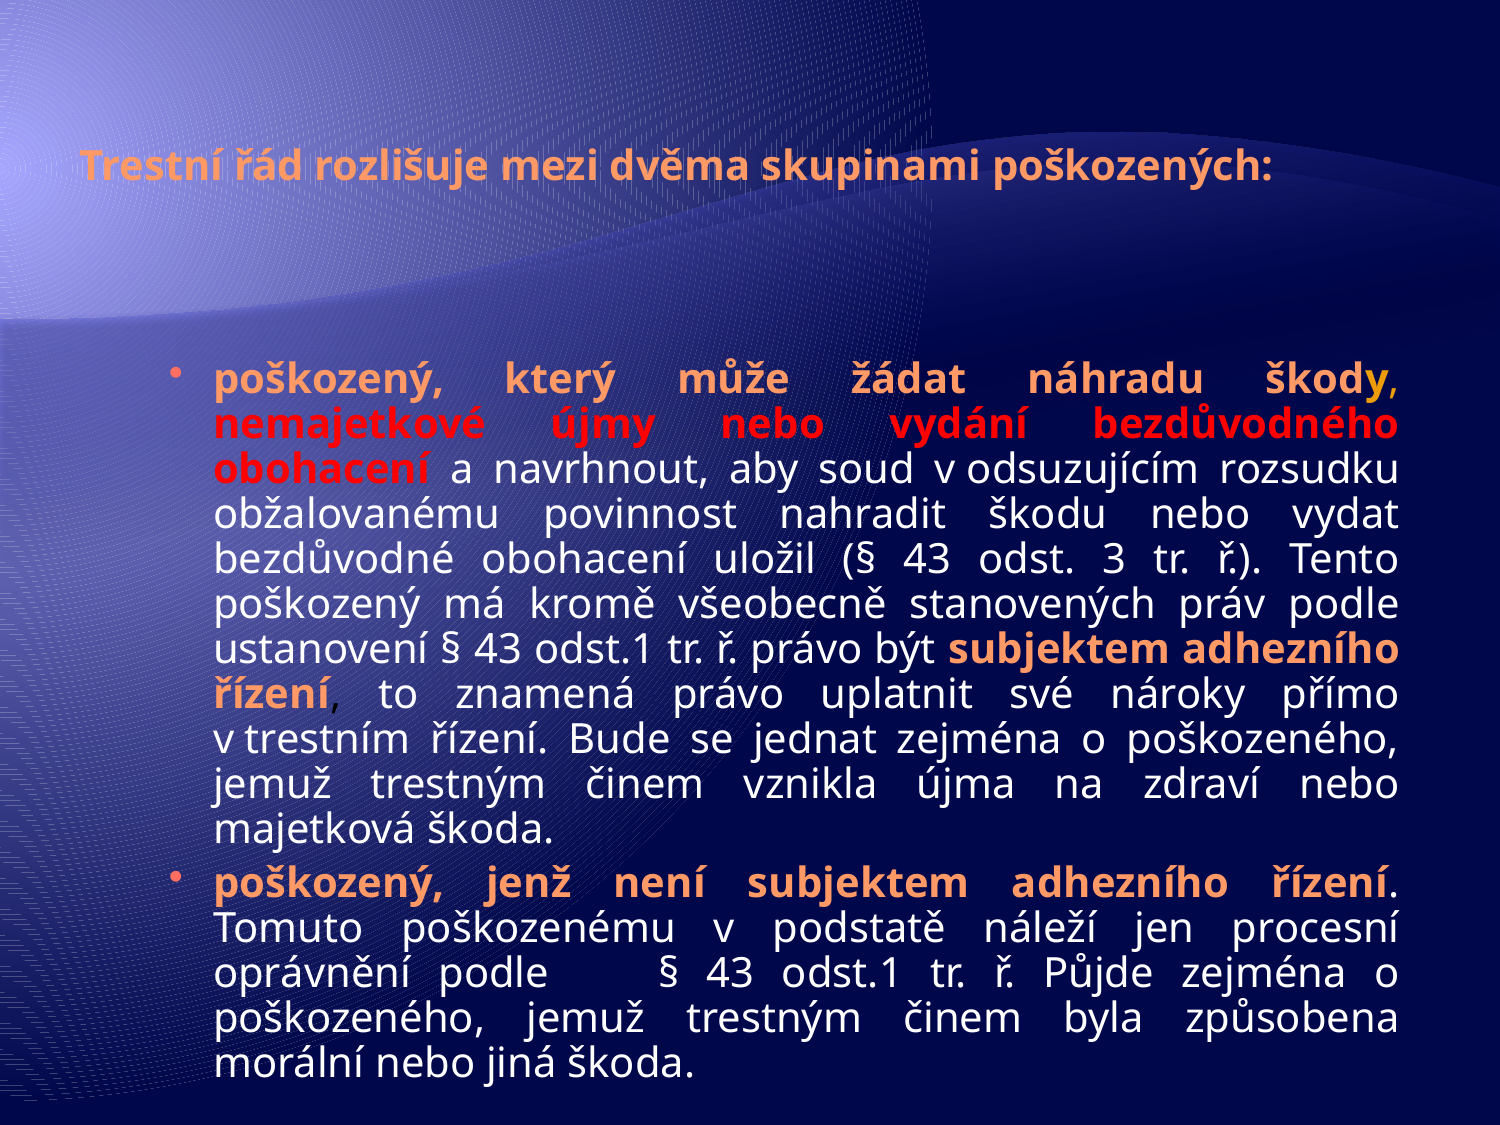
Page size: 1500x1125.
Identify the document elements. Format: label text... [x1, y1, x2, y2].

list Trestní řád rozlišuje mezi dvěma skupinami poškozených: poškozený, který může žádat náhradu škody, nemajetkové újmy nebo vydání bezdůvodného obohacení a navrhnout, aby soud v odsuzujícím rozsudku obžalovanému povinnost nahradit škodu nebo vydat bezdůvodné obohacení uložil (§ 43 odst. 3 tr. ř.). Tento poškozený má kromě všeobecně stanovených práv podle ustanovení § 43 odst.1 tr. ř. právo být subjektem adhezního řízení, to znamená právo uplatnit své nároky přímo v trestním řízení. Bude se jednat zejména o poškozeného, jemuž trestným činem vznikla újma na zdraví nebo majetková škoda. poškozený, jenž není subjektem adhezního řízení. Tomuto poškozenému v podstatě náleží jen procesní oprávnění podle § 43 odst.1 tr. ř. Půjde zejména o poškozeného, jemuž trestným činem byla způsobena morální nebo jiná škoda. [64, 137, 1415, 1047]
